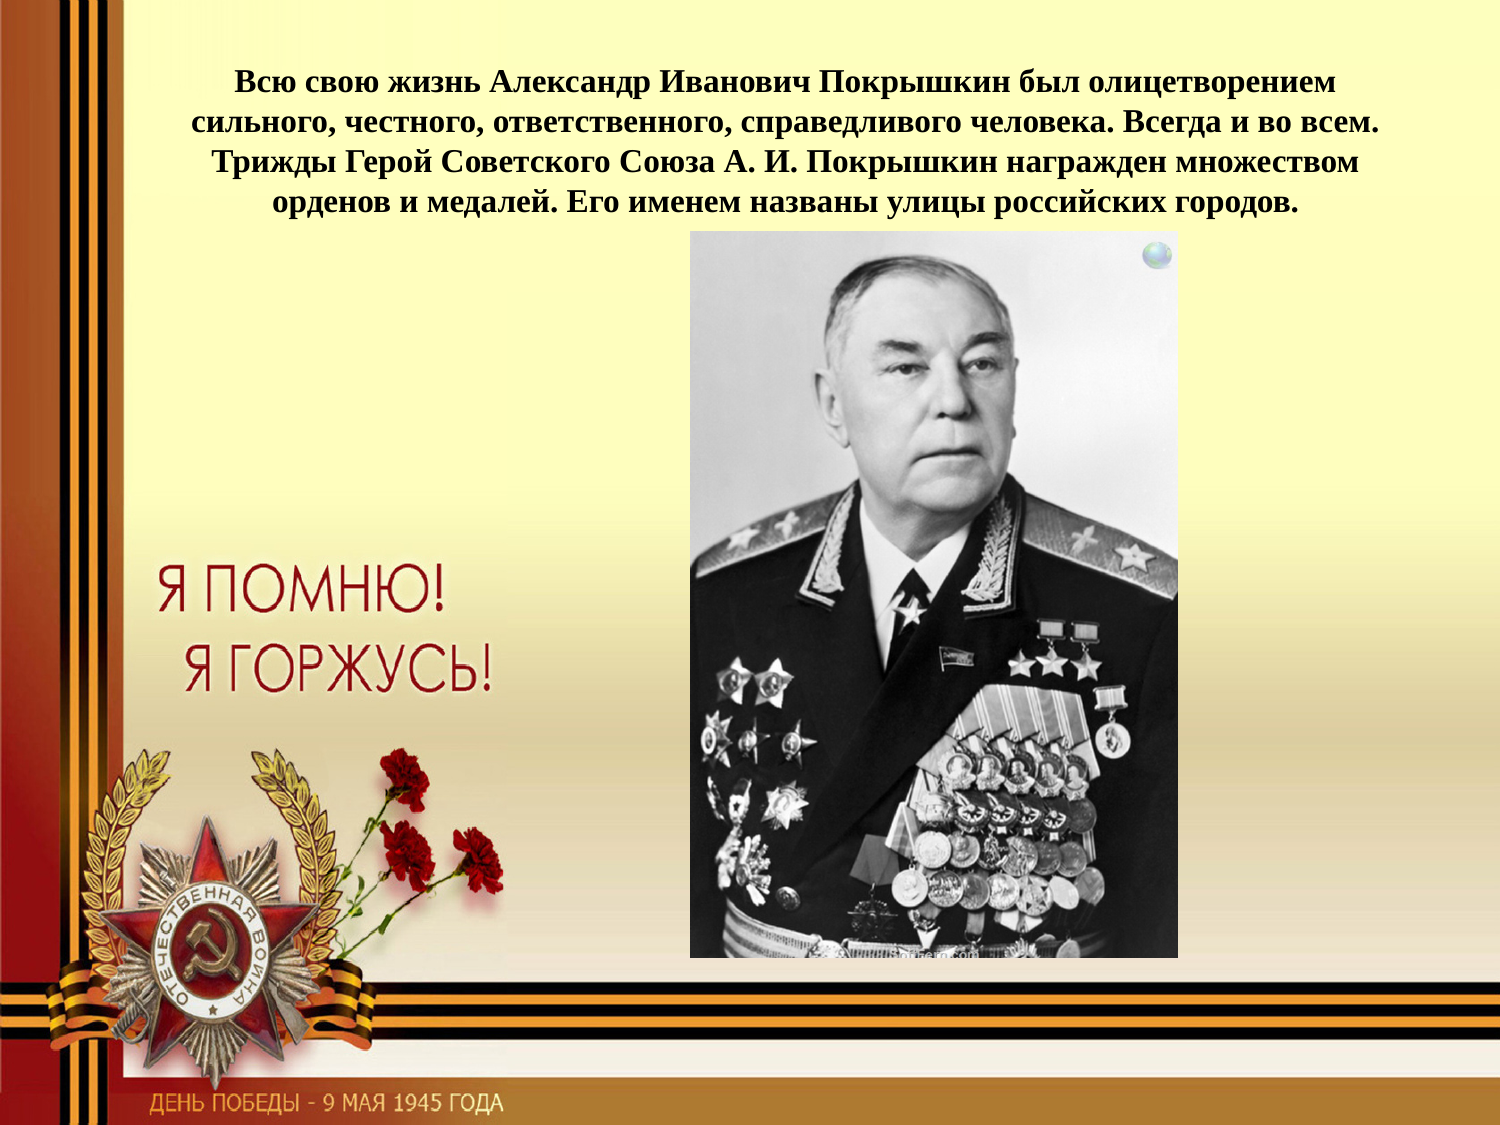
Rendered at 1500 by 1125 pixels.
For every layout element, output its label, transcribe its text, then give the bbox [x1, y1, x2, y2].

title Всю свою жизнь Александр Иванович Покрышкин был олицетворением сильного, честного, ответственного, справедливого человека. Всегда и во всем. Трижды Герой Советского Союза А. И. Покрышкин награжден множеством орденов и медалей. Его именем названы улицы российских городов. [147, 44, 1426, 233]
picture [0, 0, 1500, 1125]
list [690, 231, 1178, 959]
